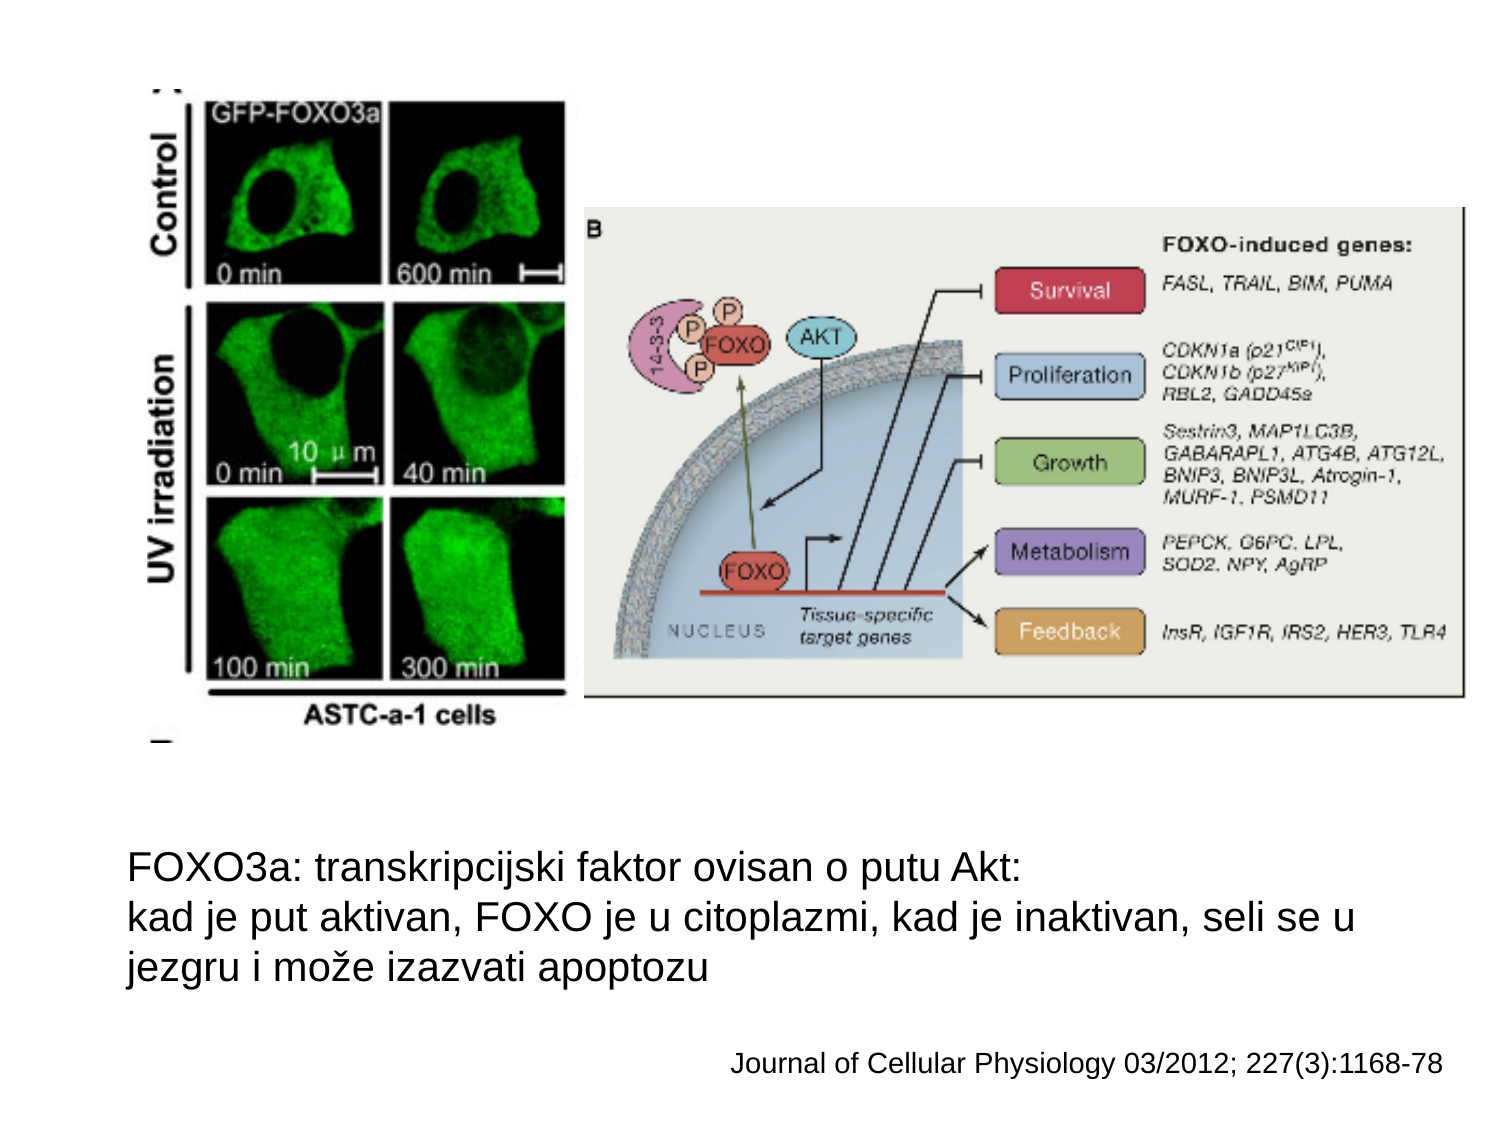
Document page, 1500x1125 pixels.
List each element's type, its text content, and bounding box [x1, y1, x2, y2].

text_box FOXO3a: transkripcijski faktor ovisan o putu Akt: kad je put aktivan, FOXO je u citoplazmi, kad je inaktivan, seli se u jezgru i može izazvati apoptozu [112, 832, 1400, 997]
picture [584, 207, 1474, 705]
text_box Journal of Cellular Physiology 03/2012; 227(3):1168-78 [715, 1036, 1460, 1087]
picture [147, 89, 578, 744]
